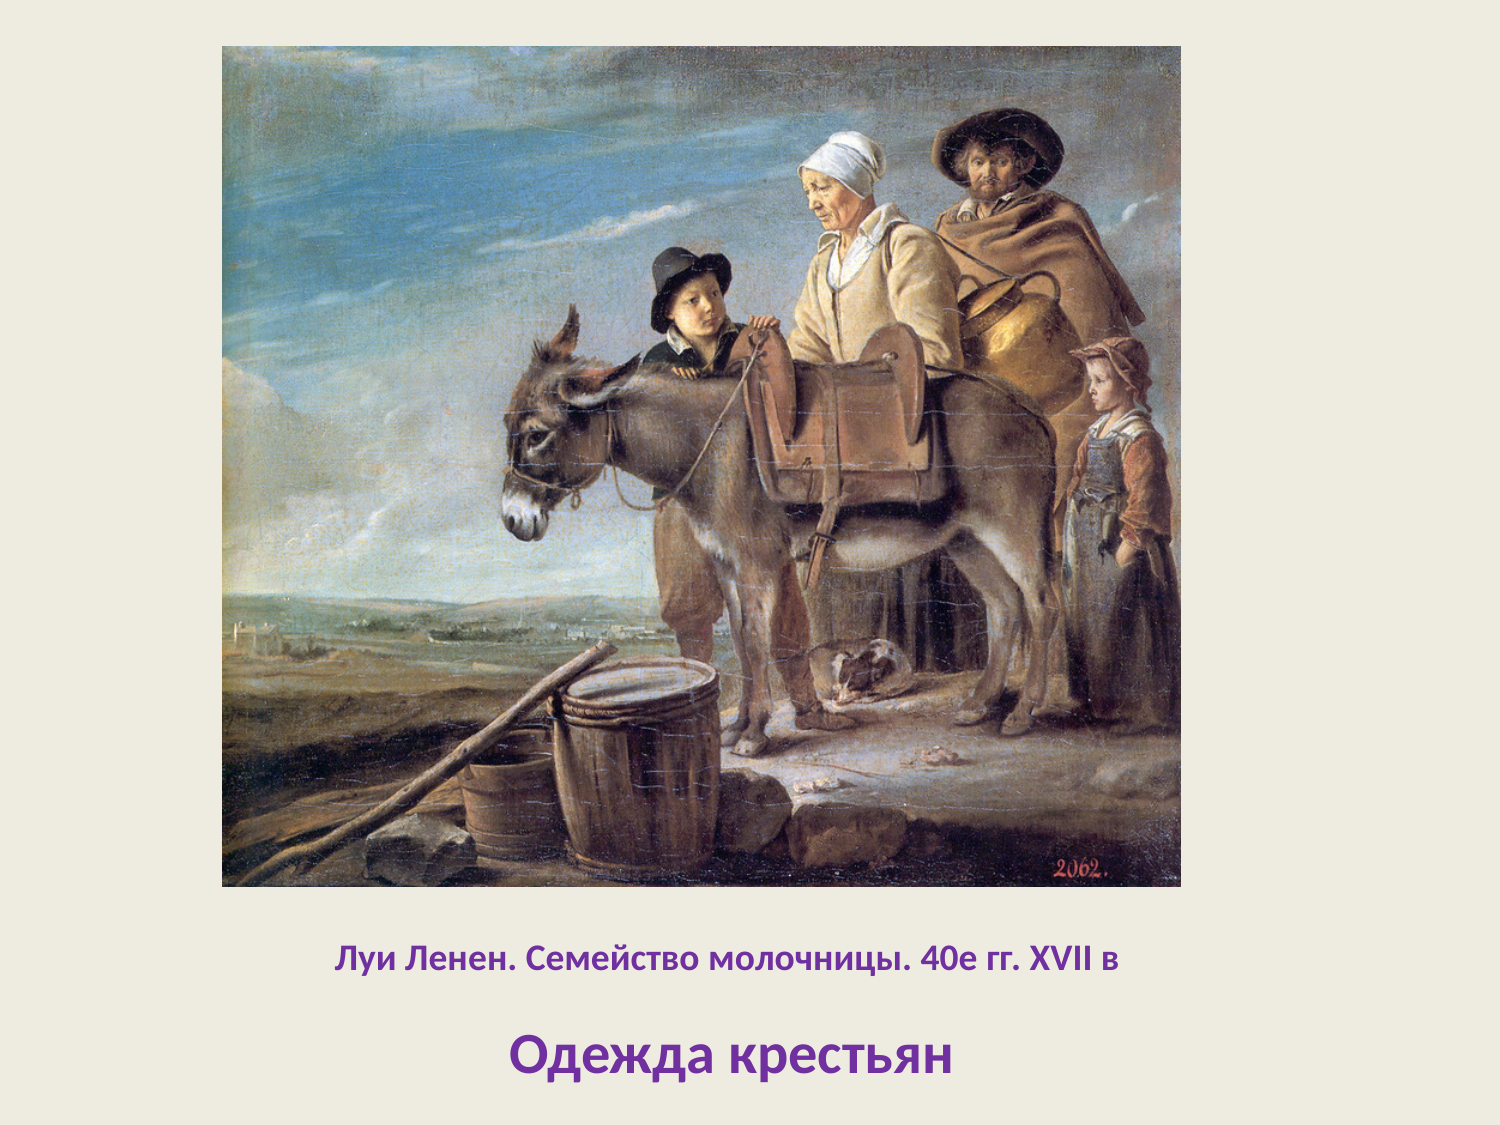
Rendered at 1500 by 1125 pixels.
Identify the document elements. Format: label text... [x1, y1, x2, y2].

text_box Луи Ленен. Семейство молочницы. 40е гг. XVII в [319, 925, 1136, 986]
picture [222, 46, 1181, 888]
text_box Одежда крестьян [494, 1007, 970, 1093]
